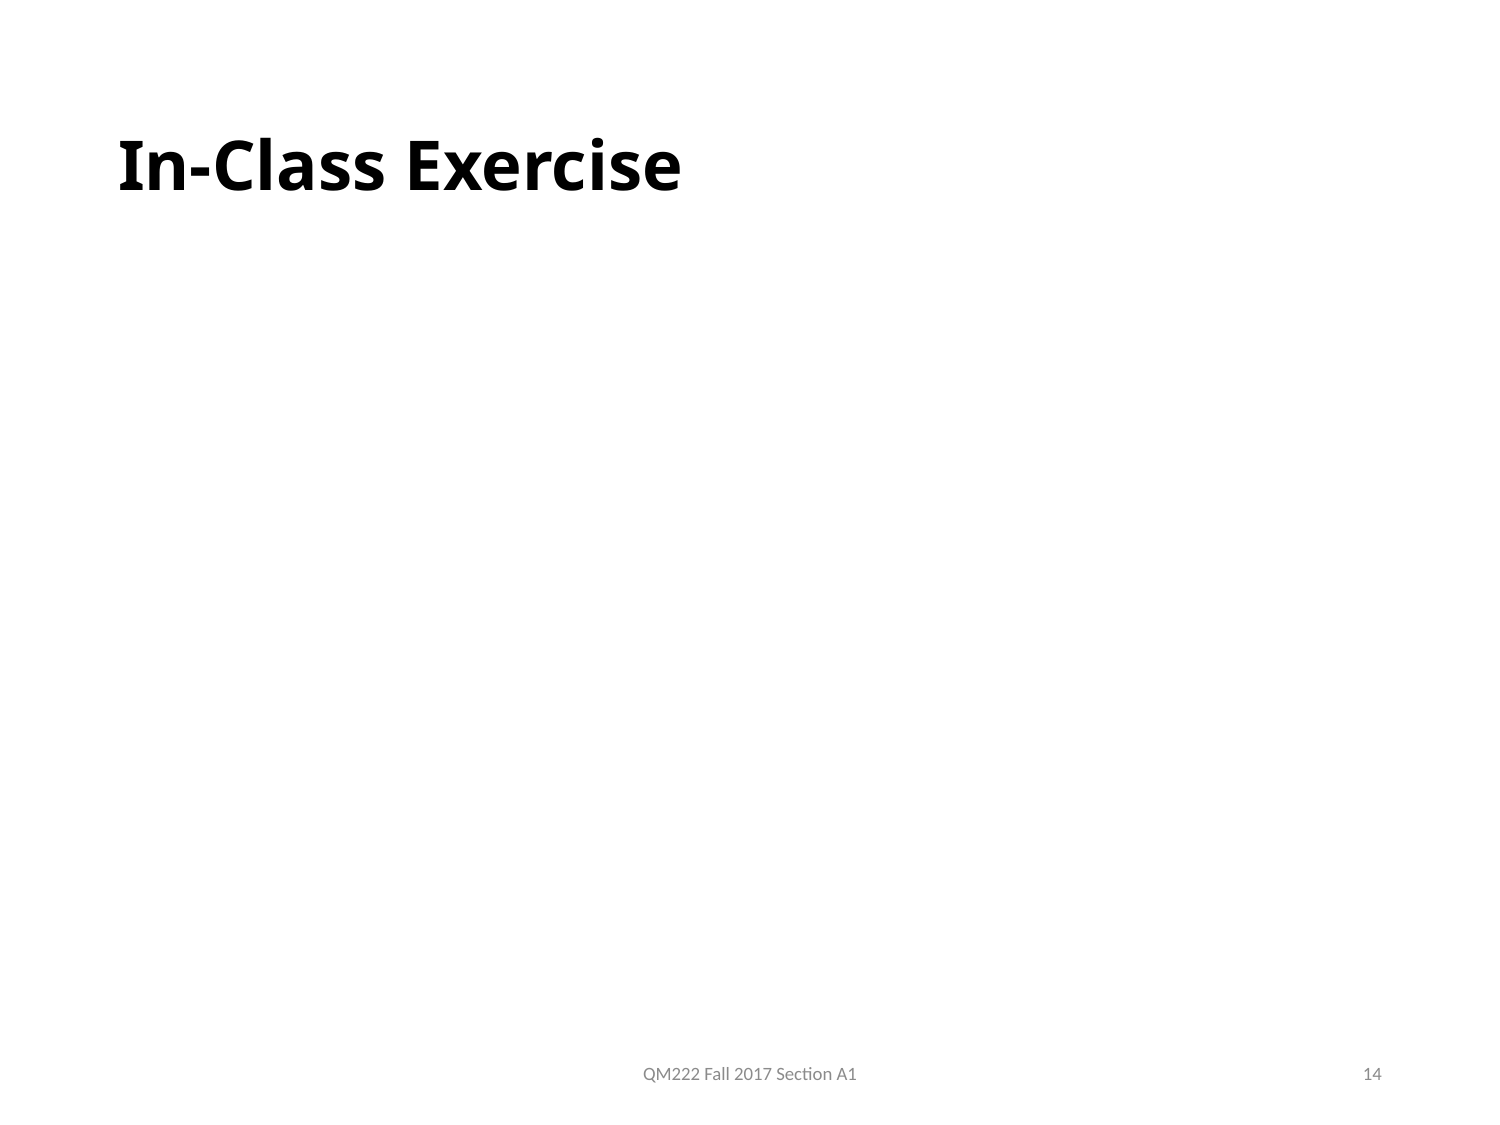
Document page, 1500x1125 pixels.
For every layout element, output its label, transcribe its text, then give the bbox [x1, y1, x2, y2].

footer QM222 Fall 2017 Section A1 [496, 1042, 1004, 1103]
title In-Class Exercise [103, 59, 1397, 278]
slide_number 14 [1059, 1042, 1397, 1103]
